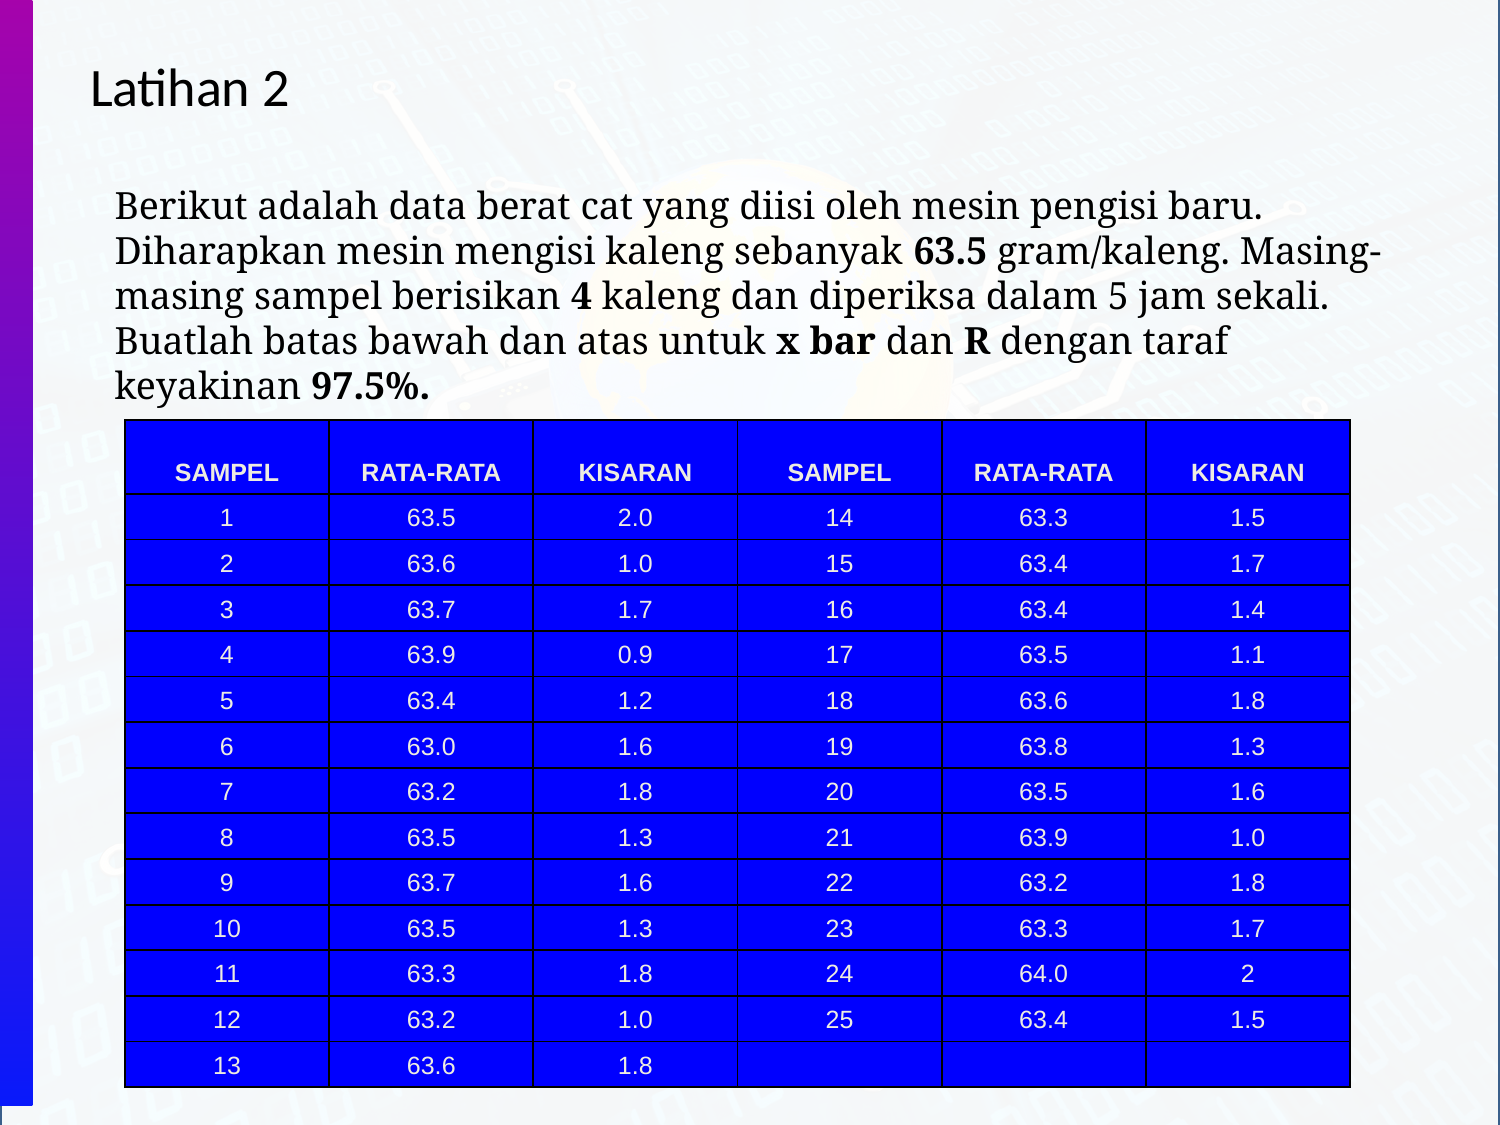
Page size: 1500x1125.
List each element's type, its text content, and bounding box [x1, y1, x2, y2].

table_cell 63.3 [943, 906, 1145, 949]
table_cell 9 [126, 860, 328, 904]
table_cell 63.2 [330, 997, 532, 1041]
table_cell 0.9 [534, 632, 737, 676]
table_cell 12 [126, 997, 328, 1041]
table_cell 19 [738, 723, 941, 767]
table_cell 1.0 [534, 540, 737, 584]
table_cell 63.7 [330, 586, 532, 630]
table_header RATA-RATA [943, 421, 1145, 493]
table_cell 2 [126, 540, 328, 584]
table_cell 7 [126, 769, 328, 812]
table_cell 63.2 [330, 769, 532, 812]
table_cell 1.7 [1147, 540, 1349, 584]
table_cell 17 [738, 632, 941, 676]
table_cell 63.4 [330, 677, 532, 721]
table_cell 1.8 [1147, 677, 1349, 721]
table_header KISARAN [1147, 421, 1349, 493]
table_cell 3 [126, 586, 328, 630]
table_cell 1.7 [534, 586, 737, 630]
table_cell 1.3 [1147, 723, 1349, 767]
table_cell 1.8 [534, 1042, 737, 1086]
table_cell 63.5 [330, 495, 532, 539]
table_cell 63.3 [330, 951, 532, 995]
table_cell 1.7 [1147, 906, 1349, 949]
table_cell 1.5 [1147, 997, 1349, 1041]
table_cell 1.4 [1147, 586, 1349, 630]
table_cell 63.4 [943, 540, 1145, 584]
table_cell 63.5 [943, 769, 1145, 812]
table_cell 1 [126, 495, 328, 539]
table_cell 1.0 [534, 997, 737, 1041]
table_cell 1.8 [1147, 860, 1349, 904]
table_header SAMPEL [126, 421, 328, 493]
table_cell 11 [126, 951, 328, 995]
table_cell 2 [1147, 951, 1349, 995]
table_cell 1.8 [534, 951, 737, 995]
table_cell 10 [126, 906, 328, 949]
table_cell 8 [126, 814, 328, 858]
table_cell 63.4 [943, 586, 1145, 630]
table_cell 63.4 [943, 997, 1145, 1041]
table_cell 13 [126, 1042, 328, 1086]
table_cell 25 [738, 997, 941, 1041]
table_cell [943, 1042, 1145, 1086]
table_cell 1.1 [1147, 632, 1349, 676]
table_cell 21 [738, 814, 941, 858]
table_cell 1.3 [534, 814, 737, 858]
table_cell 20 [738, 769, 941, 812]
table_cell 1.6 [534, 860, 737, 904]
table_cell 63.9 [943, 814, 1145, 858]
table_cell 18 [738, 677, 941, 721]
table_cell 64.0 [943, 951, 1145, 995]
table_cell 14 [738, 495, 941, 539]
table_cell 1.6 [1147, 769, 1349, 812]
table_cell 63.7 [330, 860, 532, 904]
table_cell 15 [738, 540, 941, 584]
table_header RATA-RATA [330, 421, 532, 493]
table_cell 1.2 [534, 677, 737, 721]
table_cell 23 [738, 906, 941, 949]
table_cell 63.6 [330, 1042, 532, 1086]
table_cell 63.0 [330, 723, 532, 767]
table_cell 4 [126, 632, 328, 676]
text_box Berikut adalah data berat cat yang diisi oleh mesin pengisi baru. Diharapkan mesin mengisi kaleng sebanyak 63.5 gram/kaleng. Masing-masing sampel berisikan 4 kaleng dan diperiksa dalam 5 jam sekali. Buatlah batas bawah dan atas untuk x bar dan R dengan taraf keyakinan 97.5%. [99, 174, 1438, 415]
table_cell 63.3 [943, 495, 1145, 539]
table_cell 24 [738, 951, 941, 995]
table_cell [738, 1042, 941, 1086]
table_cell 63.6 [943, 677, 1145, 721]
table_cell 1.6 [534, 723, 737, 767]
table_cell 63.2 [943, 860, 1145, 904]
table_header SAMPEL [738, 421, 941, 493]
table_cell 2.0 [534, 495, 737, 539]
table_cell 5 [126, 677, 328, 721]
table_cell [1147, 1042, 1349, 1086]
title Latihan 2 [75, 45, 538, 125]
table_cell 63.6 [330, 540, 532, 584]
table_cell 1.8 [534, 769, 737, 812]
table_header KISARAN [534, 421, 737, 493]
table_cell 1.3 [534, 906, 737, 949]
table_cell 63.5 [330, 906, 532, 949]
table_cell 6 [126, 723, 328, 767]
table_cell 22 [738, 860, 941, 904]
table_cell 63.8 [943, 723, 1145, 767]
table_cell 1.0 [1147, 814, 1349, 858]
table_cell 63.5 [943, 632, 1145, 676]
table_cell 63.9 [330, 632, 532, 676]
table_cell 16 [738, 586, 941, 630]
table_cell 1.5 [1147, 495, 1349, 539]
table_cell 63.5 [330, 814, 532, 858]
